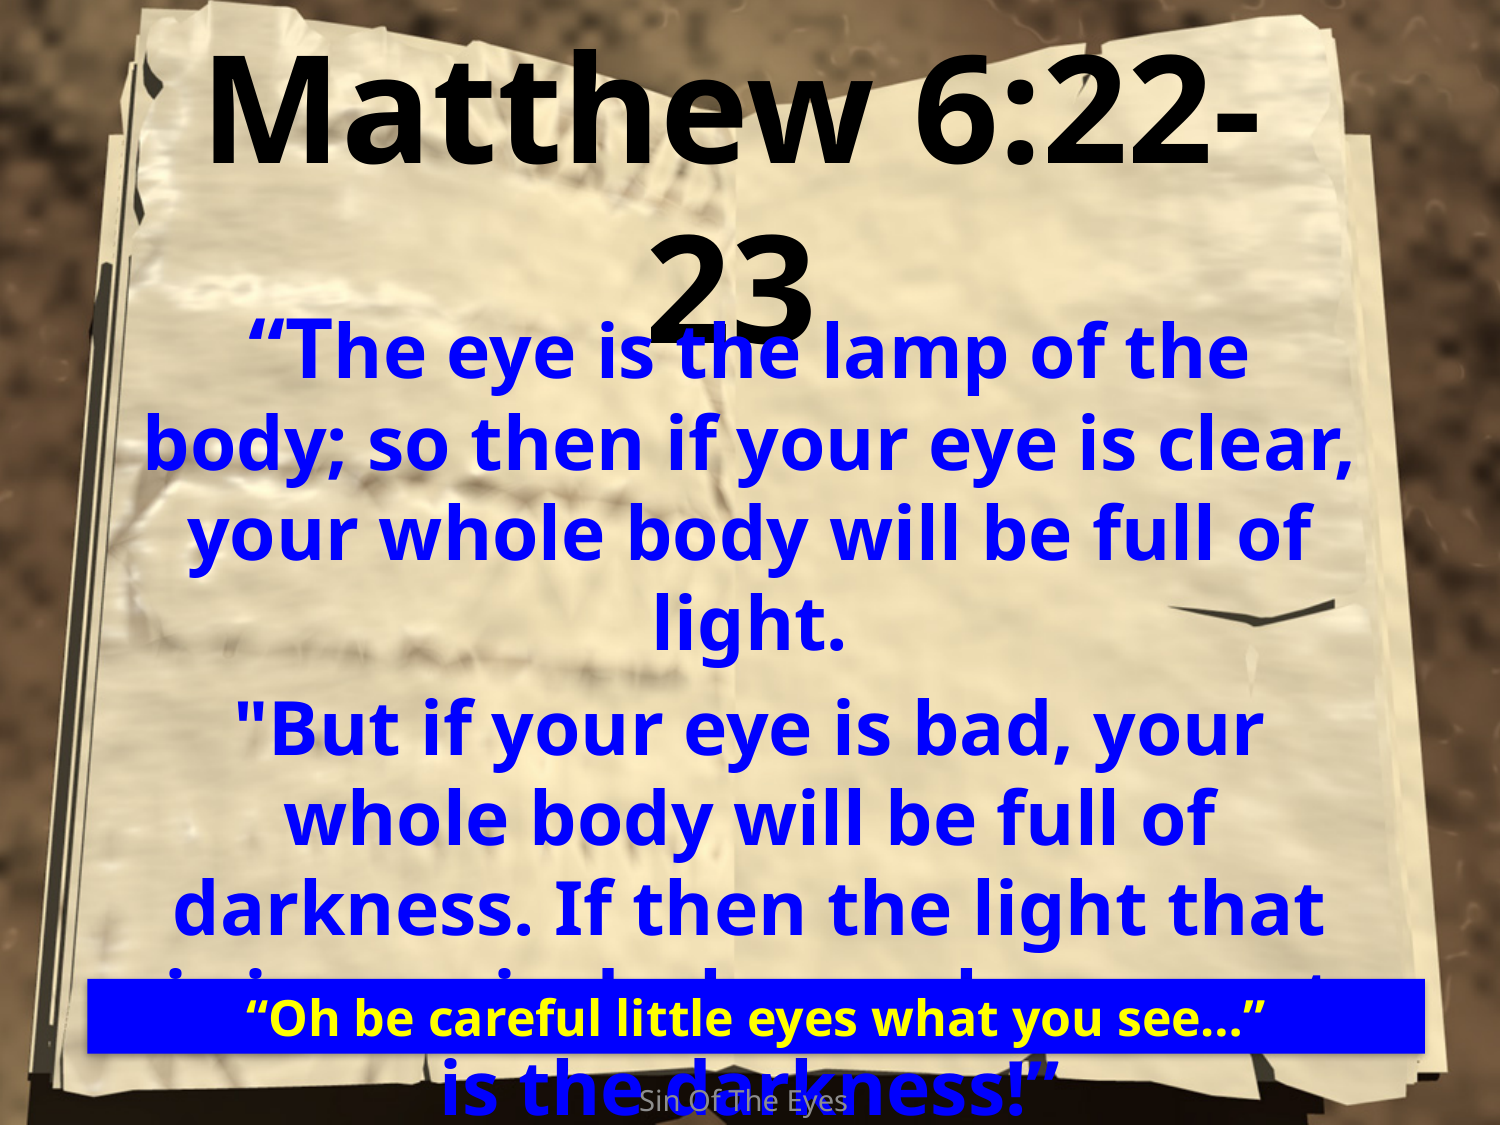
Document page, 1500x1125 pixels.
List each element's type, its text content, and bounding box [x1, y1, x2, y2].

list “The eye is the lamp of the body; so then if your eye is clear, your whole body will be full of light. "But if your eye is bad, your whole body will be full of darkness. If then the light that is in you is darkness, how great is the darkness!” [125, 287, 1375, 955]
title Matthew 6:22-23 [118, 99, 1344, 288]
picture [0, 0, 1500, 1125]
footer Sin Of The Eyes [249, 1074, 1238, 1125]
text_box “Oh be careful little eyes what you see…” [87, 978, 1425, 1054]
